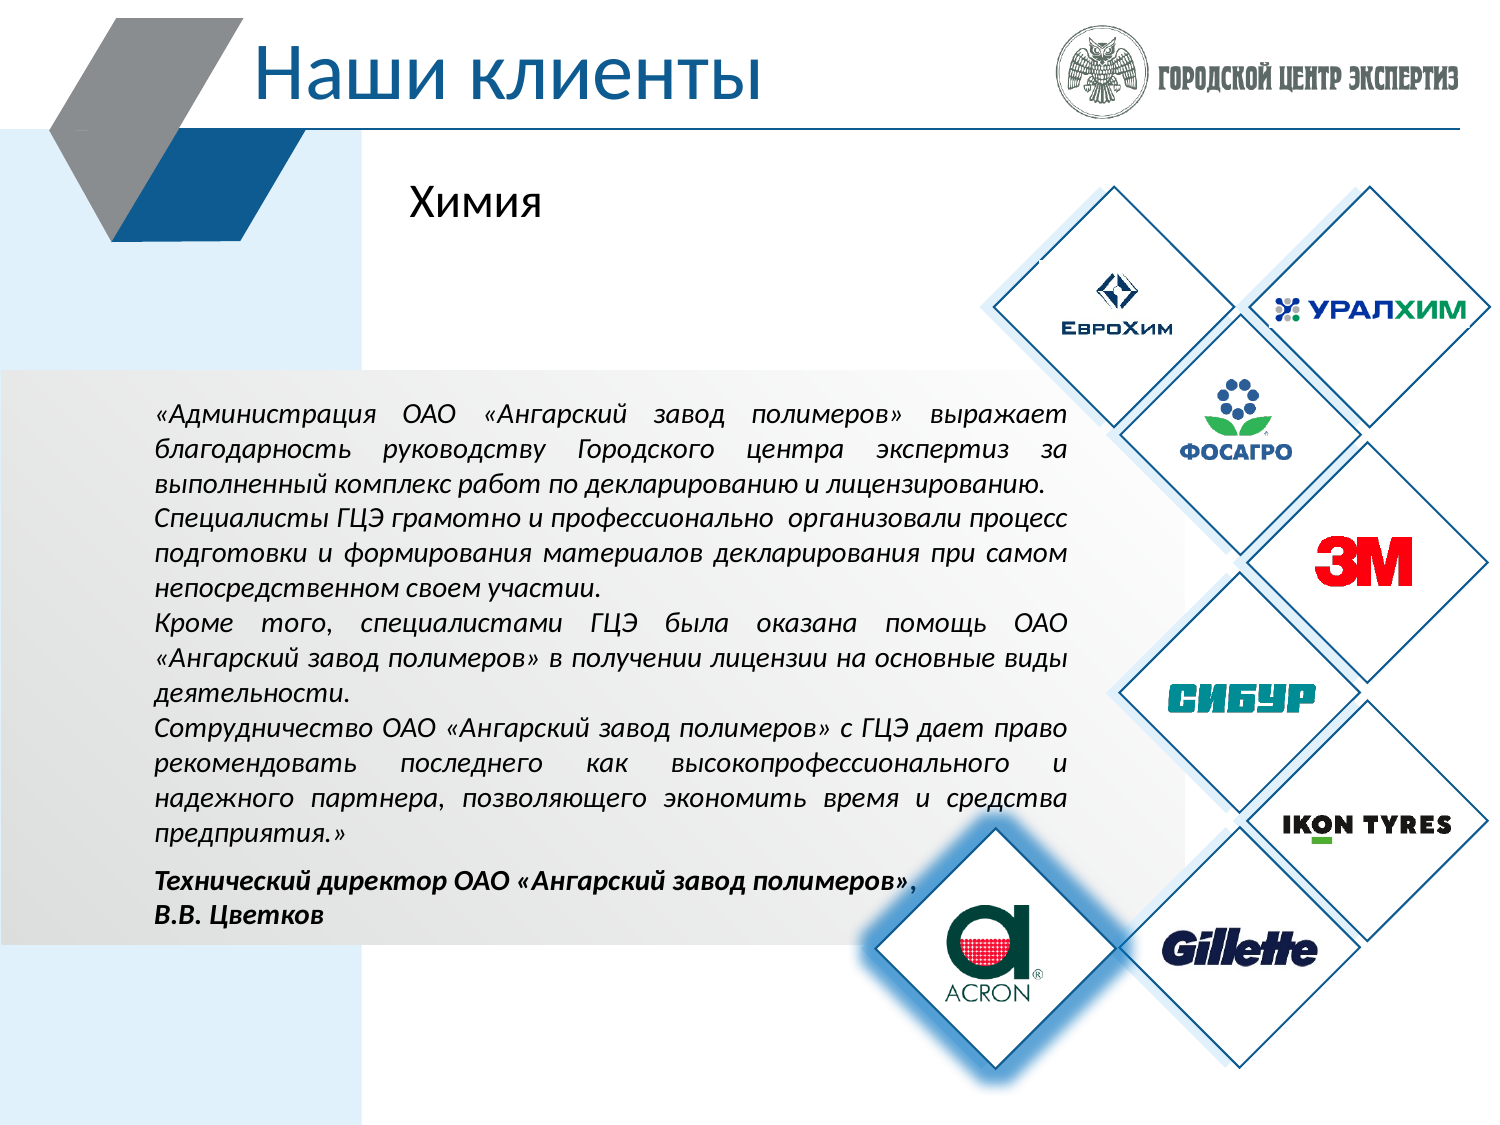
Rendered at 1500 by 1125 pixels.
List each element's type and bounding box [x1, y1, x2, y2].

picture [1180, 379, 1292, 460]
text_box [1460, 275, 1492, 339]
text_box [1460, 791, 1490, 850]
text_box [1460, 533, 1490, 592]
text_box [0, 18, 1460, 1125]
picture [1268, 291, 1470, 328]
picture [1039, 260, 1185, 347]
picture [1055, 24, 1149, 119]
picture [945, 905, 1043, 1002]
picture [1155, 923, 1322, 972]
picture [1151, 667, 1332, 729]
picture [1276, 807, 1458, 846]
picture [1315, 535, 1412, 587]
picture [1153, 54, 1458, 108]
